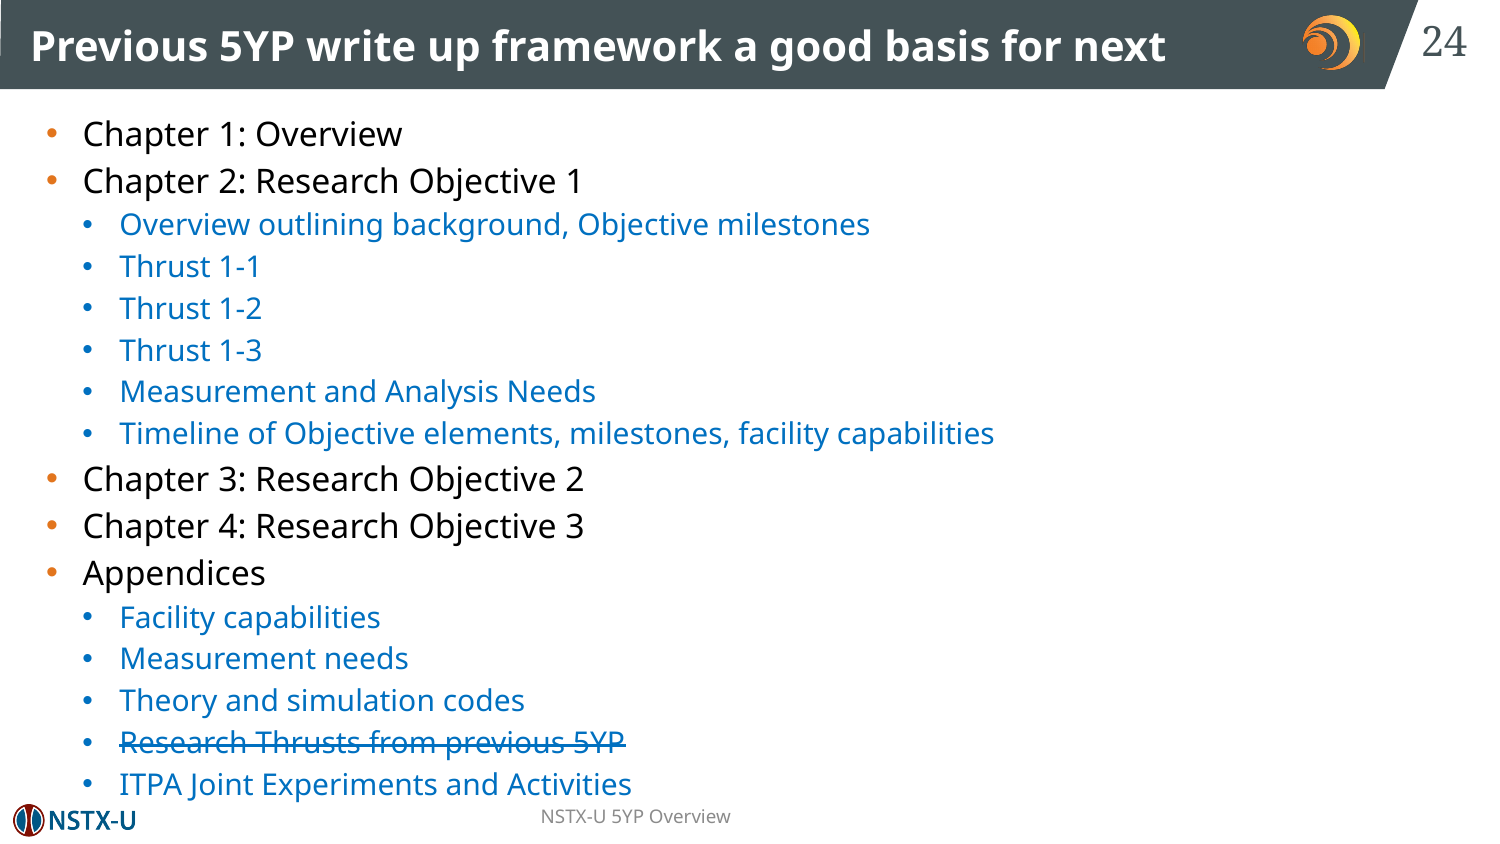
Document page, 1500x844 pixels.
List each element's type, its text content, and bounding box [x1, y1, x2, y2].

picture [1269, 0, 1365, 100]
title Previous 5YP write up framework a good basis for next [0, 0, 1282, 90]
slide_number 24 [1388, 0, 1500, 88]
list Chapter 1: Overview Chapter 2: Research Objective 1 Overview outlining background, Objective milestones Thrust 1-1 Thrust 1-2 Thrust 1-3 Measurement and Analysis Needs Timeline of Objective elements, milestones, facility capabilities Chapter 3: Research Objective 2 Chapter 4: Research Objective 3 Appendices Facility capabilities Measurement needs Theory and simulation codes Research Thrusts from previous 5YP ITPA Joint Experiments and Activities [31, 104, 1413, 815]
picture [13, 804, 31, 837]
footer NSTX-U 5YP Overview [31, 790, 1241, 844]
